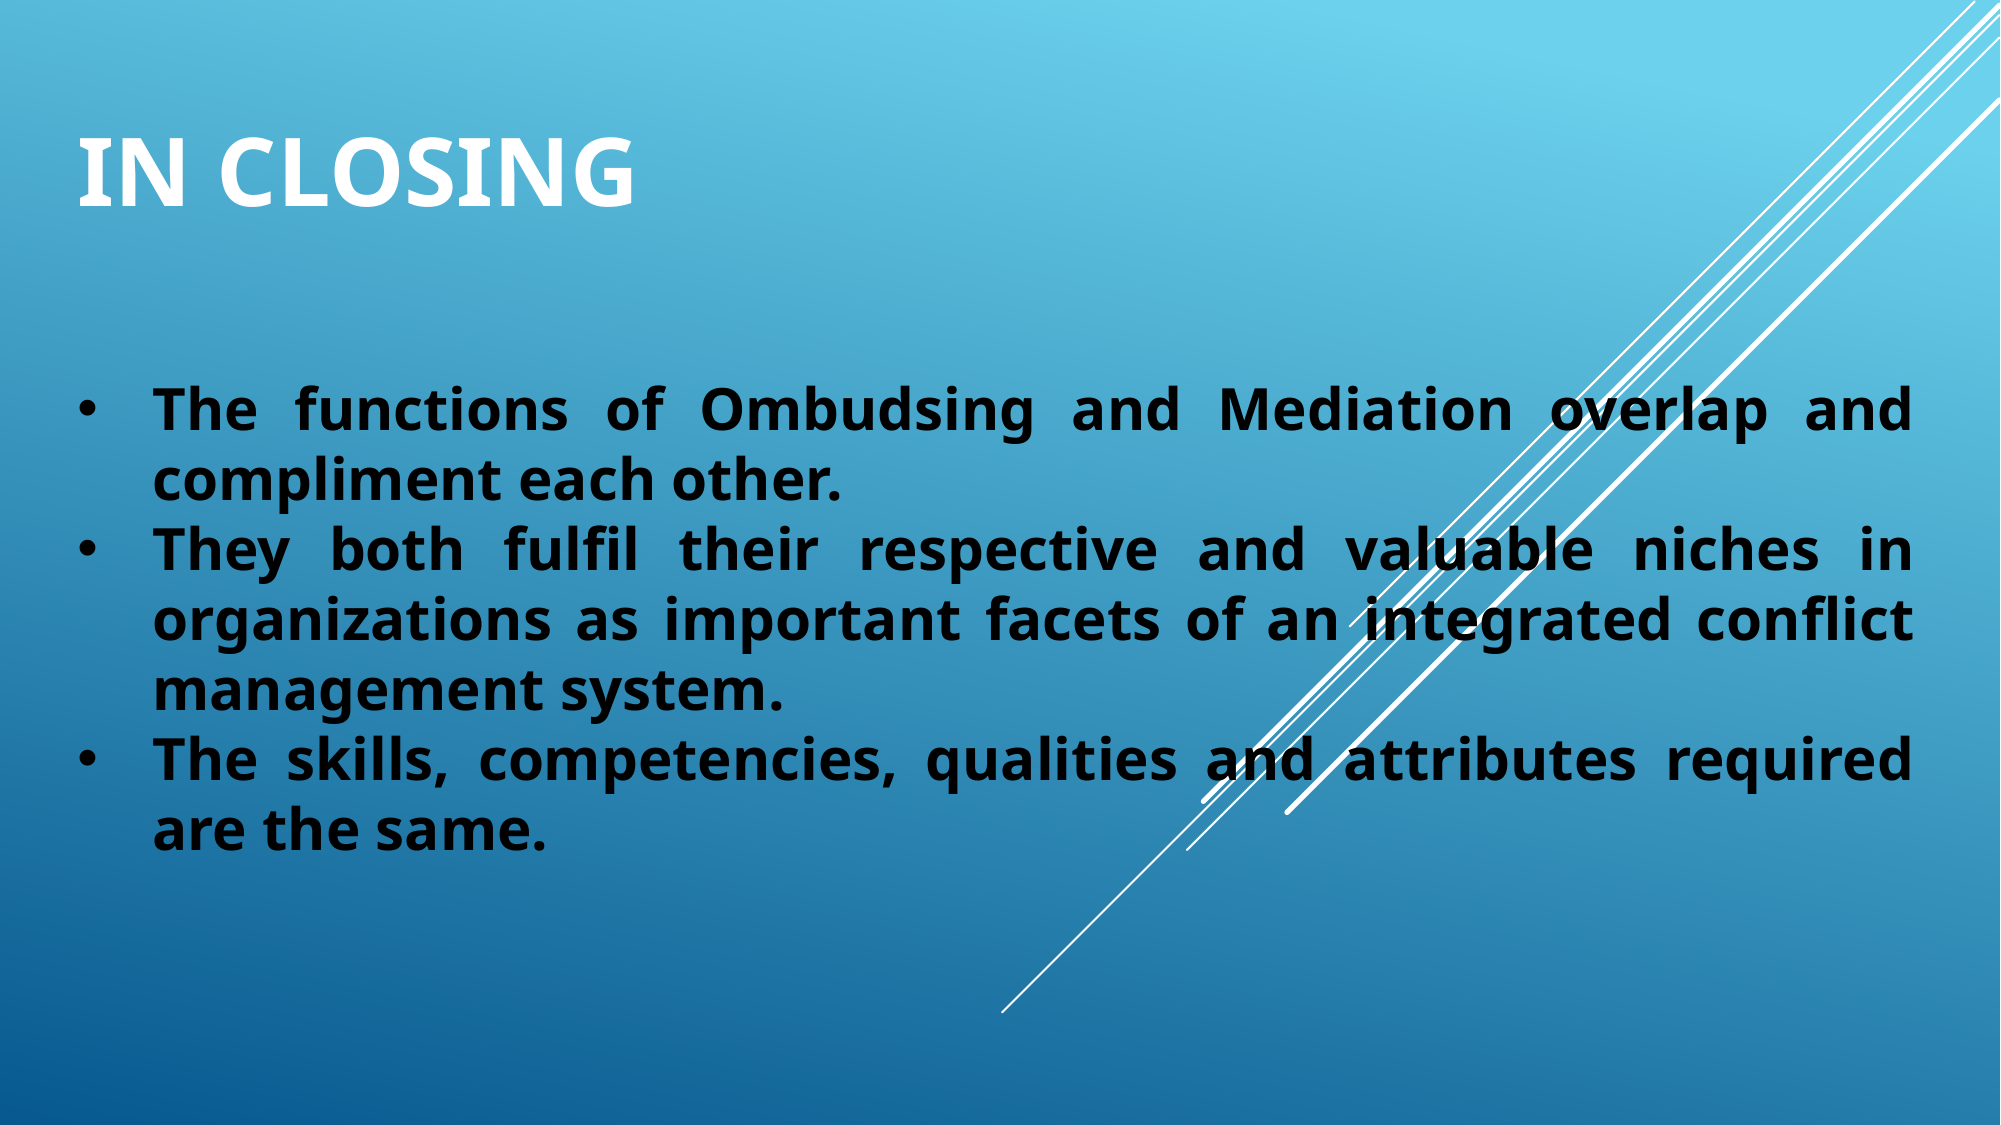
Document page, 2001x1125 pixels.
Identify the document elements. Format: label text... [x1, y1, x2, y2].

title In Closing [62, 103, 1291, 234]
text_box The functions of Ombudsing and Mediation overlap and compliment each other. They both fulfil their respective and valuable niches in organizations as important facets of an integrated conflict management system. The skills, competencies, qualities and attributes required are the same. [62, 364, 1930, 870]
